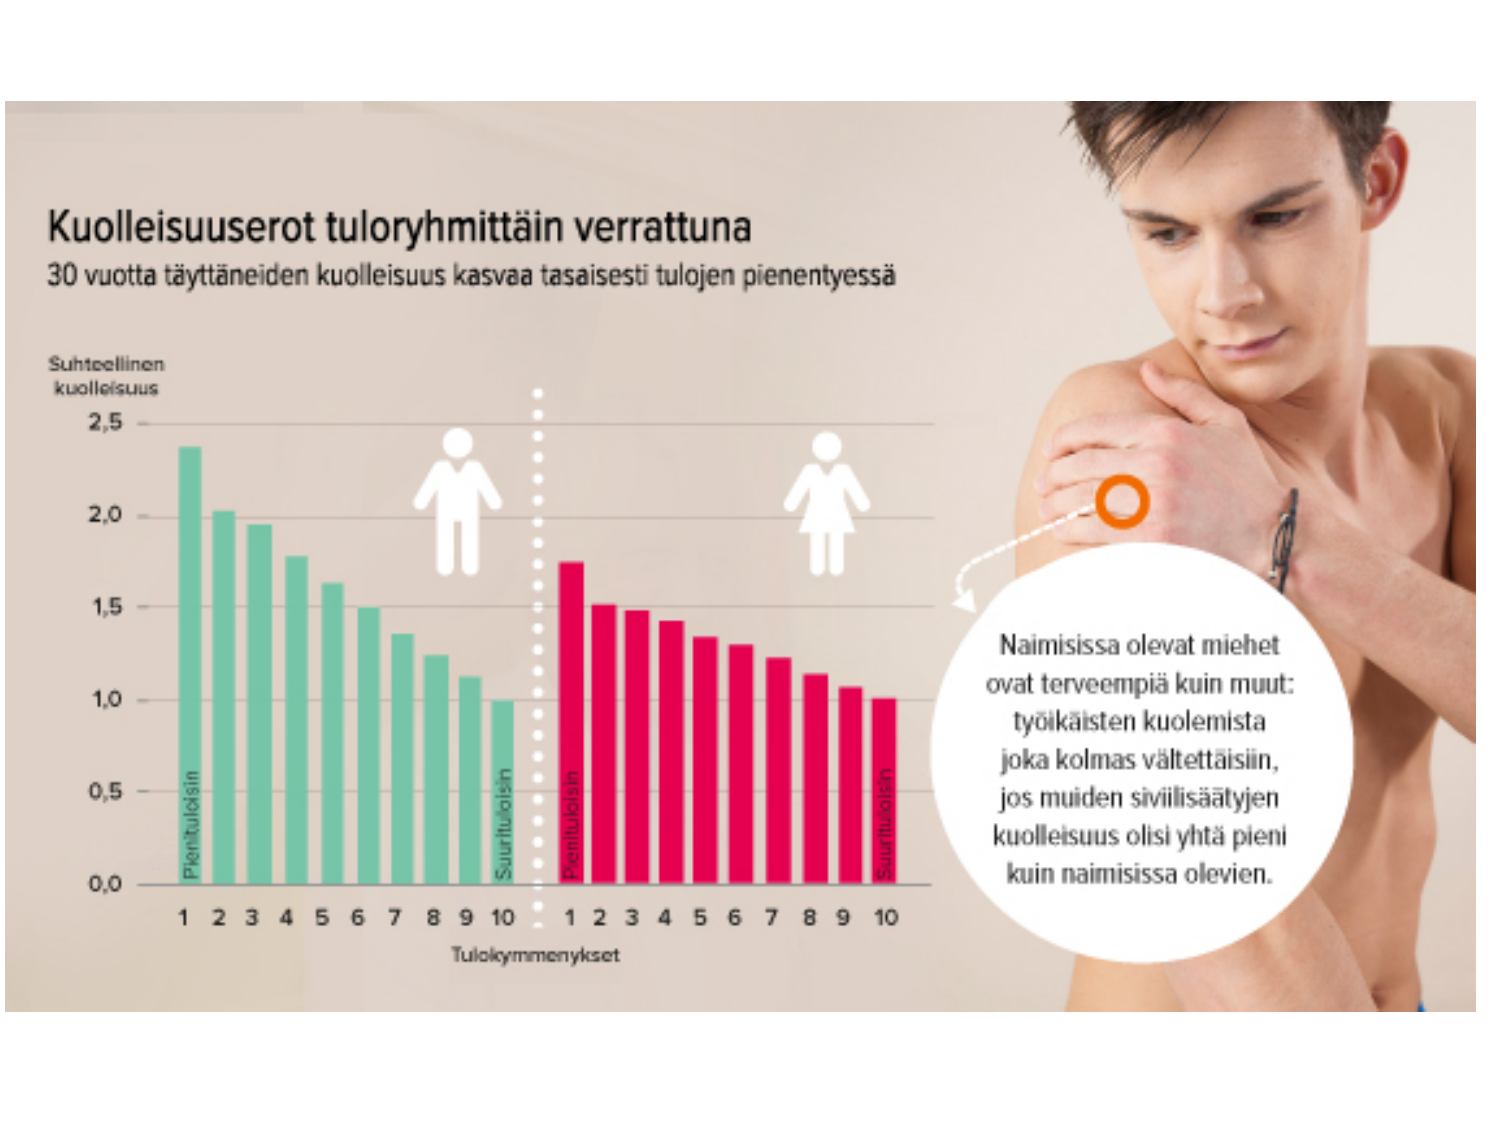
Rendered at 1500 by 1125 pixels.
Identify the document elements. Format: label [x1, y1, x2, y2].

picture [4, 101, 1477, 1012]
